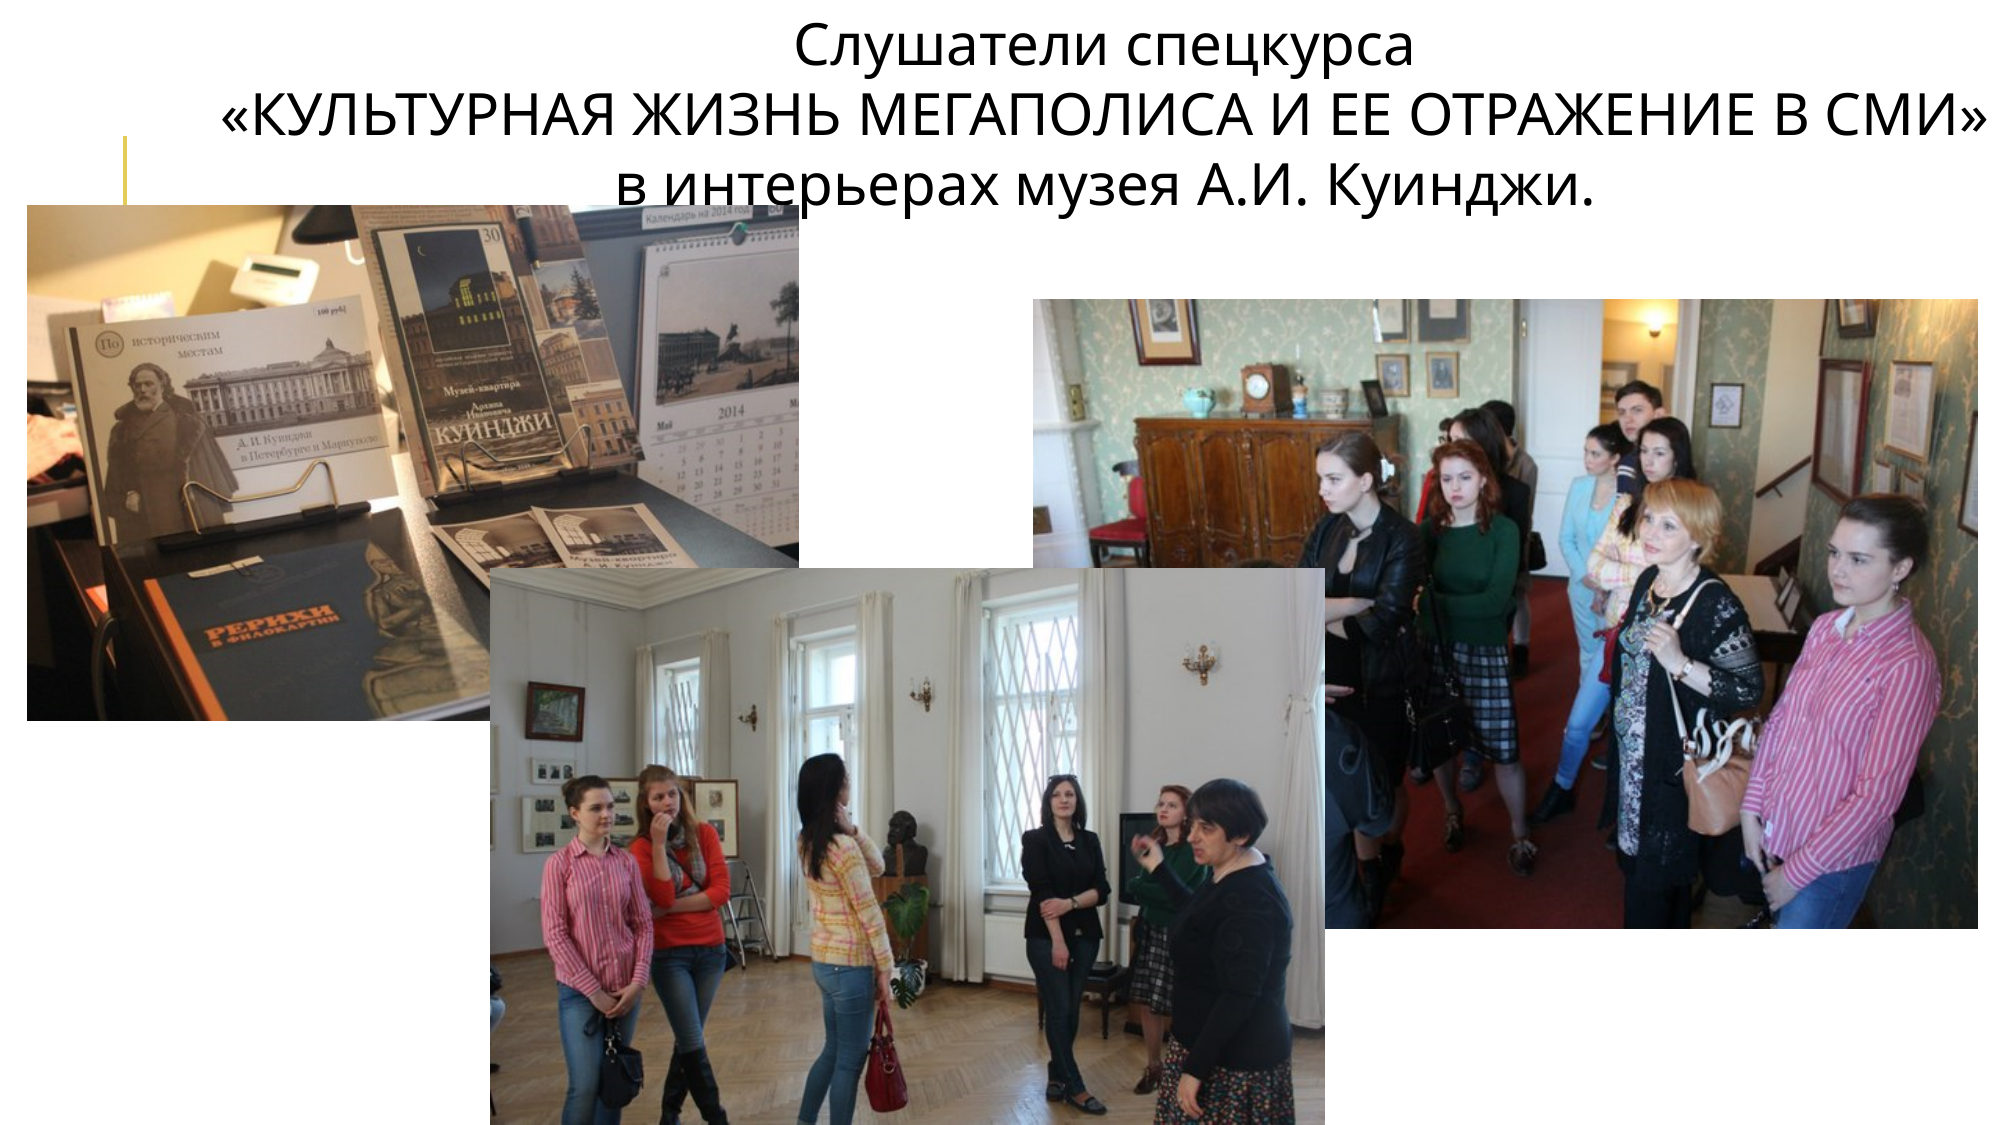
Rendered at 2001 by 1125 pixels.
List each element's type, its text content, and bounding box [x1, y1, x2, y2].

text_box Слушатели спецкурса «КУЛЬТУРНАЯ ЖИЗНЬ МЕГАПОЛИСА И ЕЕ ОТРАЖЕНИЕ В СМИ» в интерьерах музея А.И. Куинджи. [54, 0, 2000, 225]
picture [27, 205, 1978, 1125]
